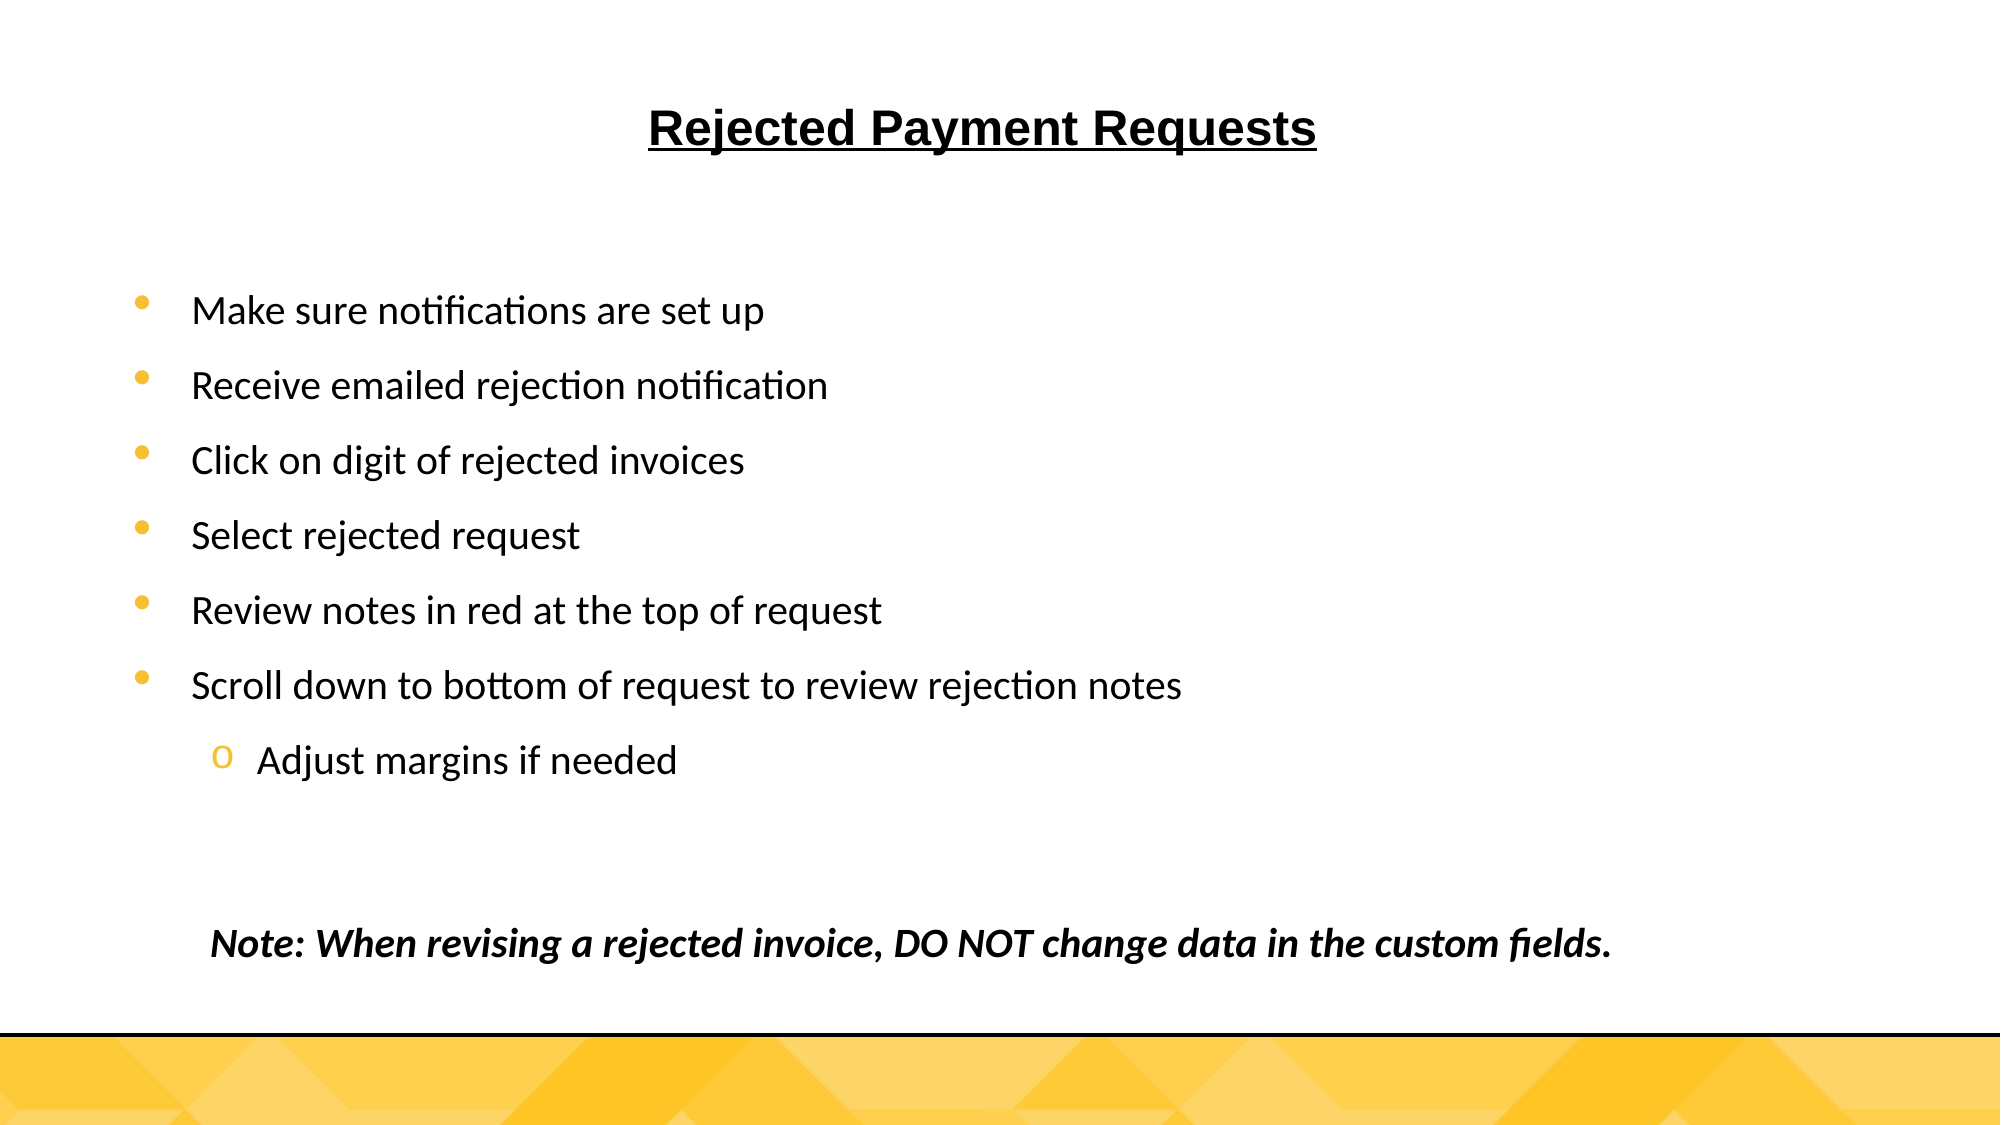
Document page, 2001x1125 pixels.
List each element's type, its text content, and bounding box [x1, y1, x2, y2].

list Make sure notifications are set up Receive emailed rejection notification Click on digit of rejected invoices Select rejected request Review notes in red at the top of request Scroll down to bottom of request to review rejection notes Adjust margins if needed Note: When revising a rejected invoice, DO NOT change data in the custom fields. [120, 250, 1819, 980]
title Rejected Payment Requests [120, 58, 1846, 198]
